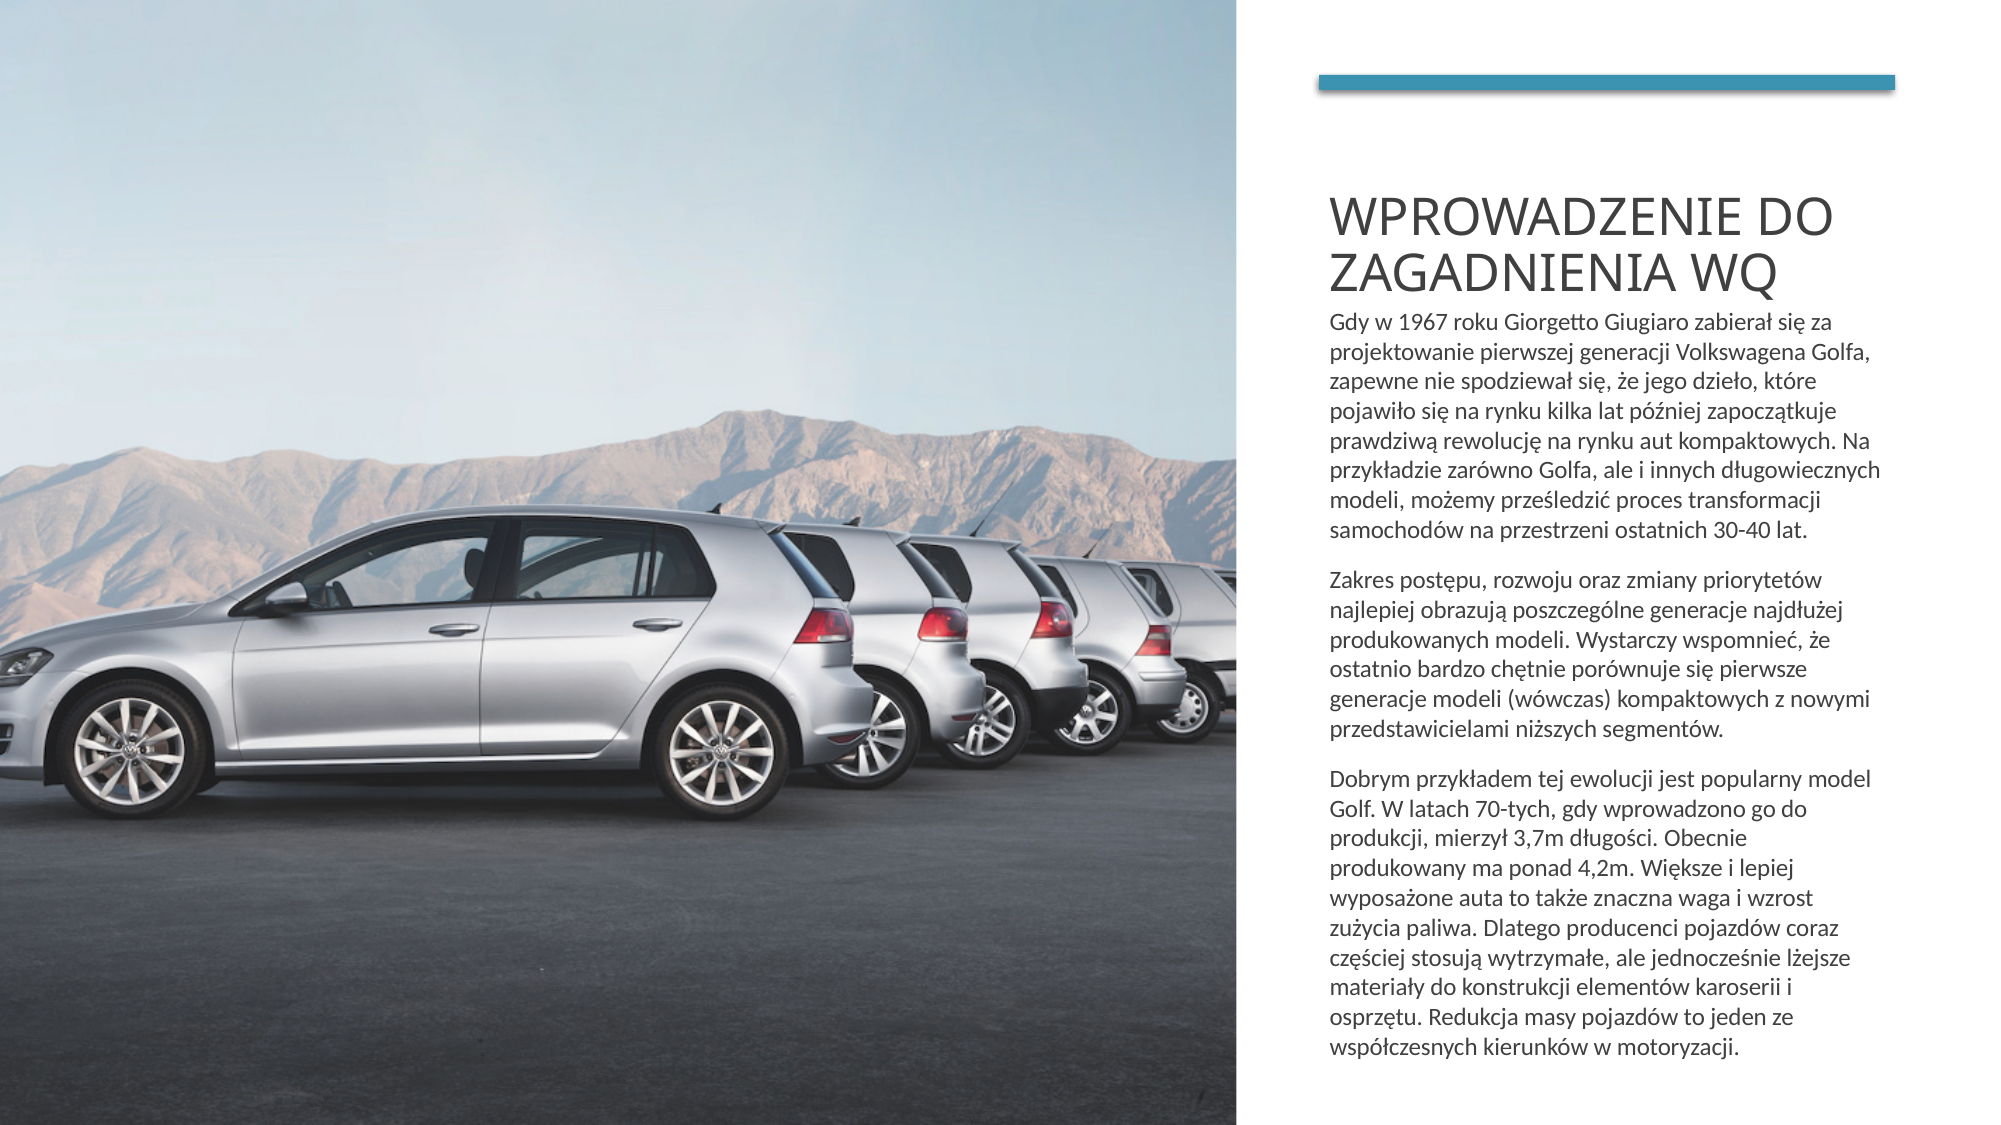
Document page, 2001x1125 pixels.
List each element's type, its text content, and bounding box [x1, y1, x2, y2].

text_box [1318, 74, 1896, 91]
text_box [1239, 0, 2000, 1125]
title Wprowadzenie do zagadnienia WQ [1314, 115, 1900, 290]
picture [0, 0, 1237, 1125]
list Gdy w 1967 roku Giorgetto Giugiaro zabierał się za projektowanie pierwszej generacji Volkswagena Golfa, zapewne nie spodziewał się, że jego dzieło, które pojawiło się na rynku kilka lat później zapoczątkuje prawdziwą rewolucję na rynku aut kompaktowych. Na przykładzie zarówno Golfa, ale i innych długowiecznych modeli, możemy prześledzić proces transformacji samochodów na przestrzeni ostatnich 30-40 lat. Zakres postępu, rozwoju oraz zmiany priorytetów najlepiej obrazują poszczególne generacje najdłużej produkowanych modeli. Wystarczy wspomnieć, że ostatnio bardzo chętnie porównuje się pierwsze generacje modeli (wówczas) kompaktowych z nowymi przedstawicielami niższych segmentów. Dobrym przykładem tej ewolucji jest popularny model Golf. W latach 70-tych, gdy wprowadzono go do produkcji, mierzył 3,7m długości. Obecnie produkowany ma ponad 4,2m. Większe i lepiej wyposażone auta to także znaczna waga i wzrost zużycia paliwa. Dlatego producenci pojazdów coraz częściej stosują wytrzymałe, ale jednocześnie lżejsze materiały do konstrukcji elementów karoserii i osprzętu. Redukcja masy pojazdów to jeden ze współczesnych kierunków w motoryzacji. [1314, 290, 1900, 1076]
